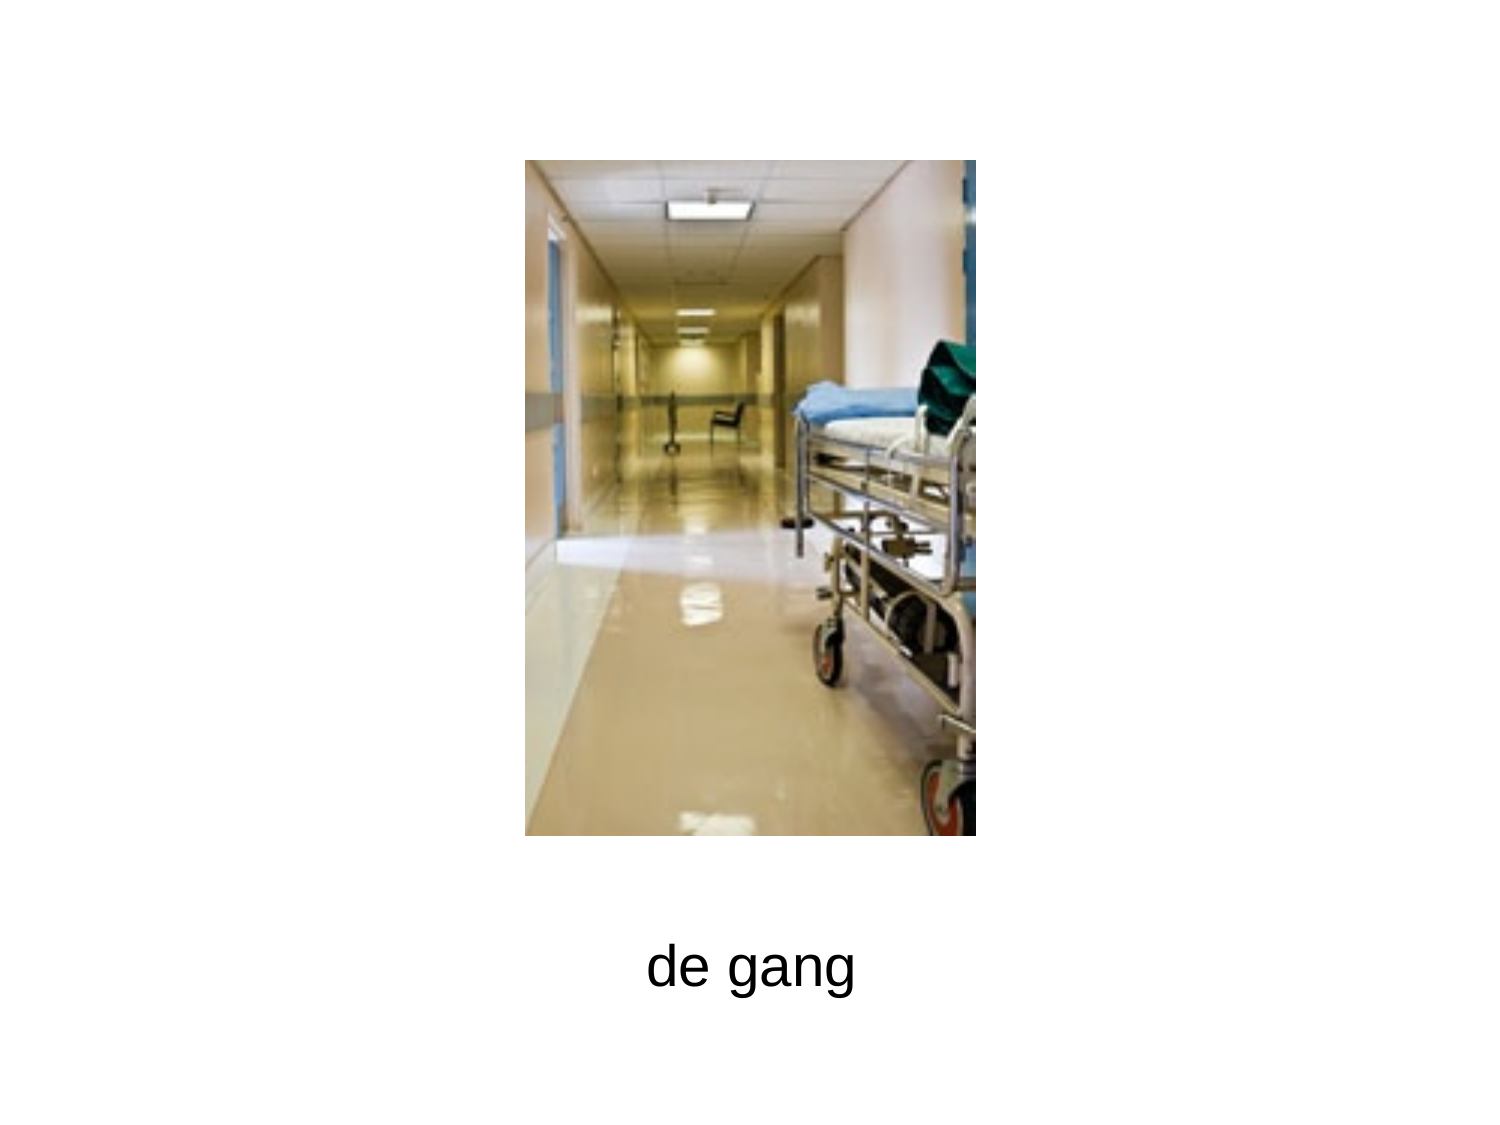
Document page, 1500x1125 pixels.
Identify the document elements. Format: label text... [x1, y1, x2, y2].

title de gang [76, 869, 1428, 1058]
picture [525, 160, 976, 836]
